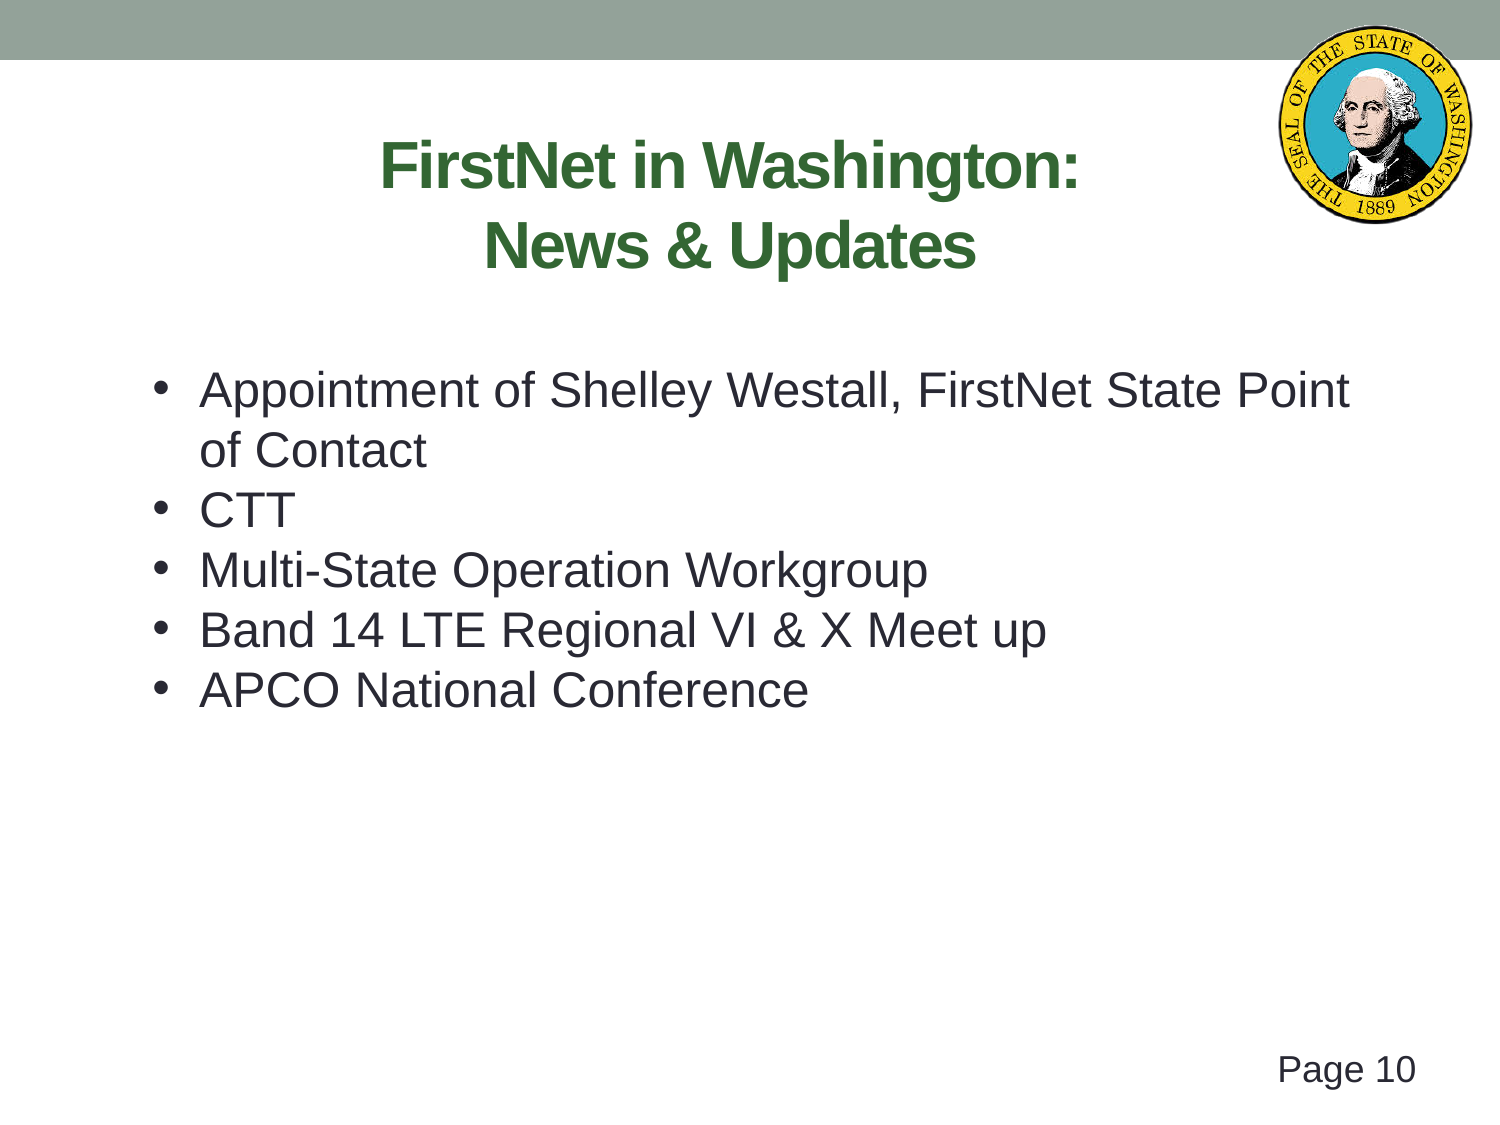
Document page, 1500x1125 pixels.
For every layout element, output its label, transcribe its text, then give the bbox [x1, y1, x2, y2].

text_box Appointment of Shelley Westall, FirstNet State Point of Contact CTT Multi-State Operation Workgroup Band 14 LTE Regional VI & X Meet up APCO National Conference [137, 349, 1388, 770]
picture [1275, 24, 1476, 225]
text_box FirstNet in Washington: News & Updates [324, 137, 1138, 267]
